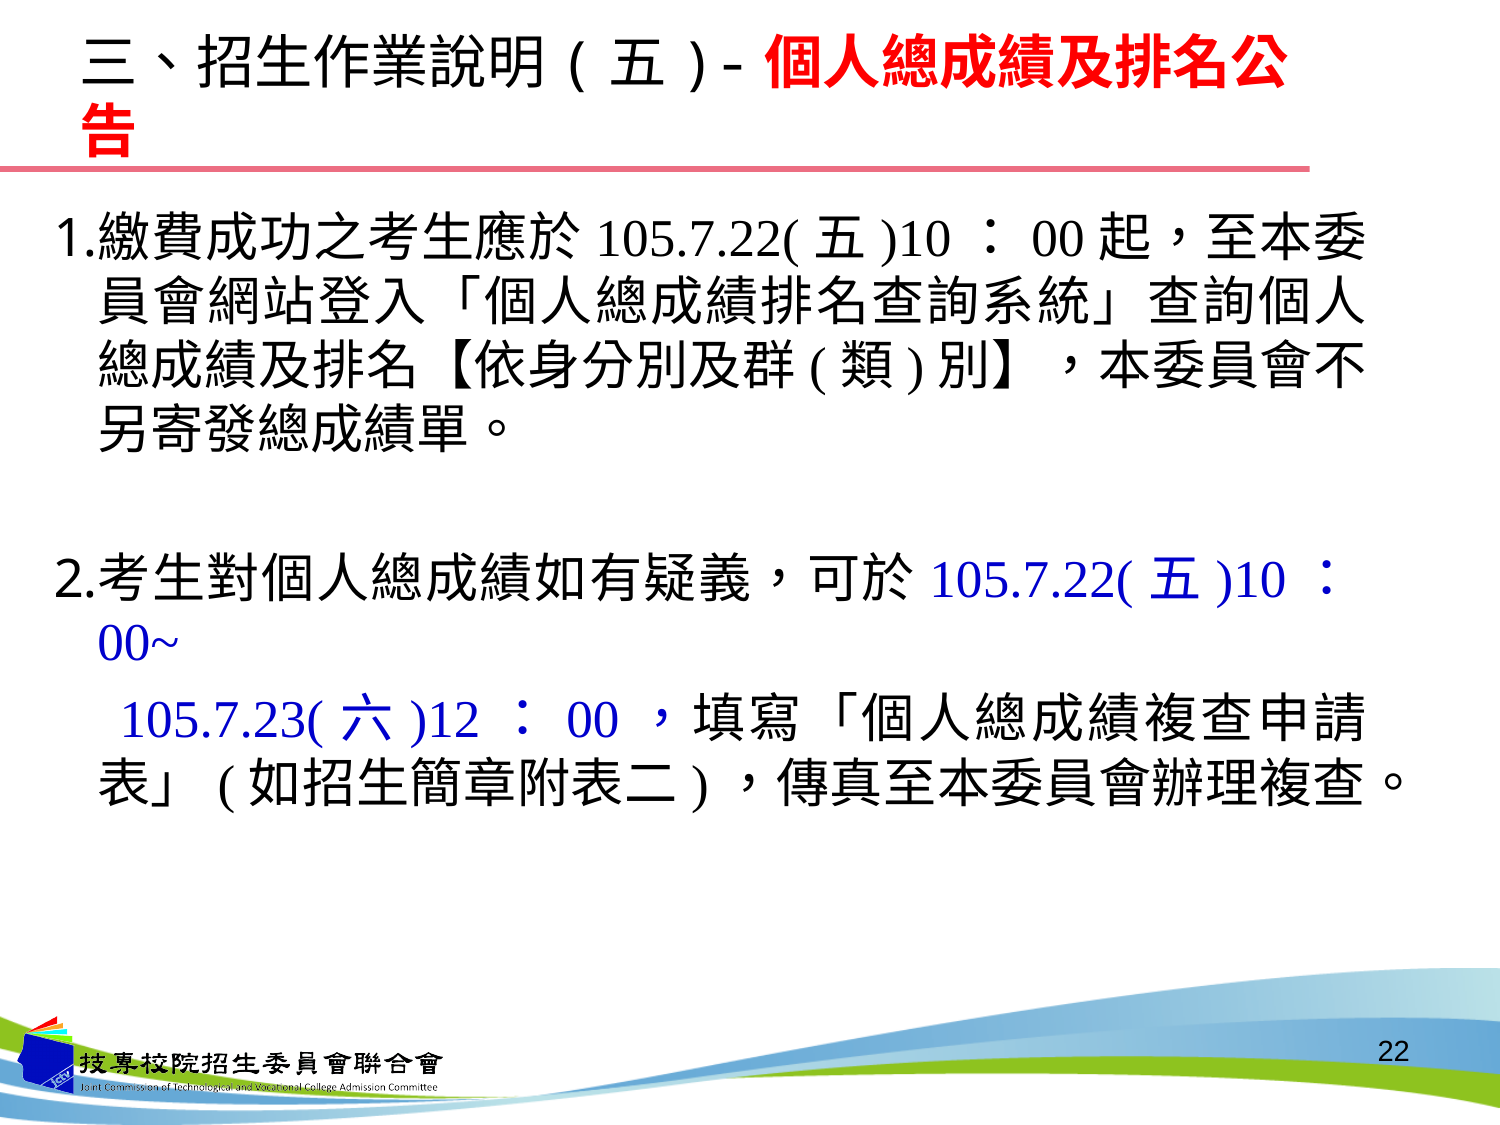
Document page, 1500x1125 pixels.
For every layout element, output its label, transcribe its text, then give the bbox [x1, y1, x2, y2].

text_box 三、招生作業說明(五)-個人總成績及排名公告 [64, 42, 1356, 147]
picture [0, 968, 1500, 1125]
list 繳費成功之考生應於105.7.22(五)10：00起，至本委員會網站登入「個人總成績排名查詢系統」查詢個人總成績及排名【依身分別及群(類)別】，本委員會不另寄發總成績單。 考生對個人總成績如有疑義，可於105.7.22(五)10：00~ 105.7.23(六)12：00，填寫「個人總成績複查申請表」(如招生簡章附表二)，傳真至本委員會辦理複查。 [38, 196, 1383, 1024]
slide_number 22 [1074, 1024, 1426, 1103]
